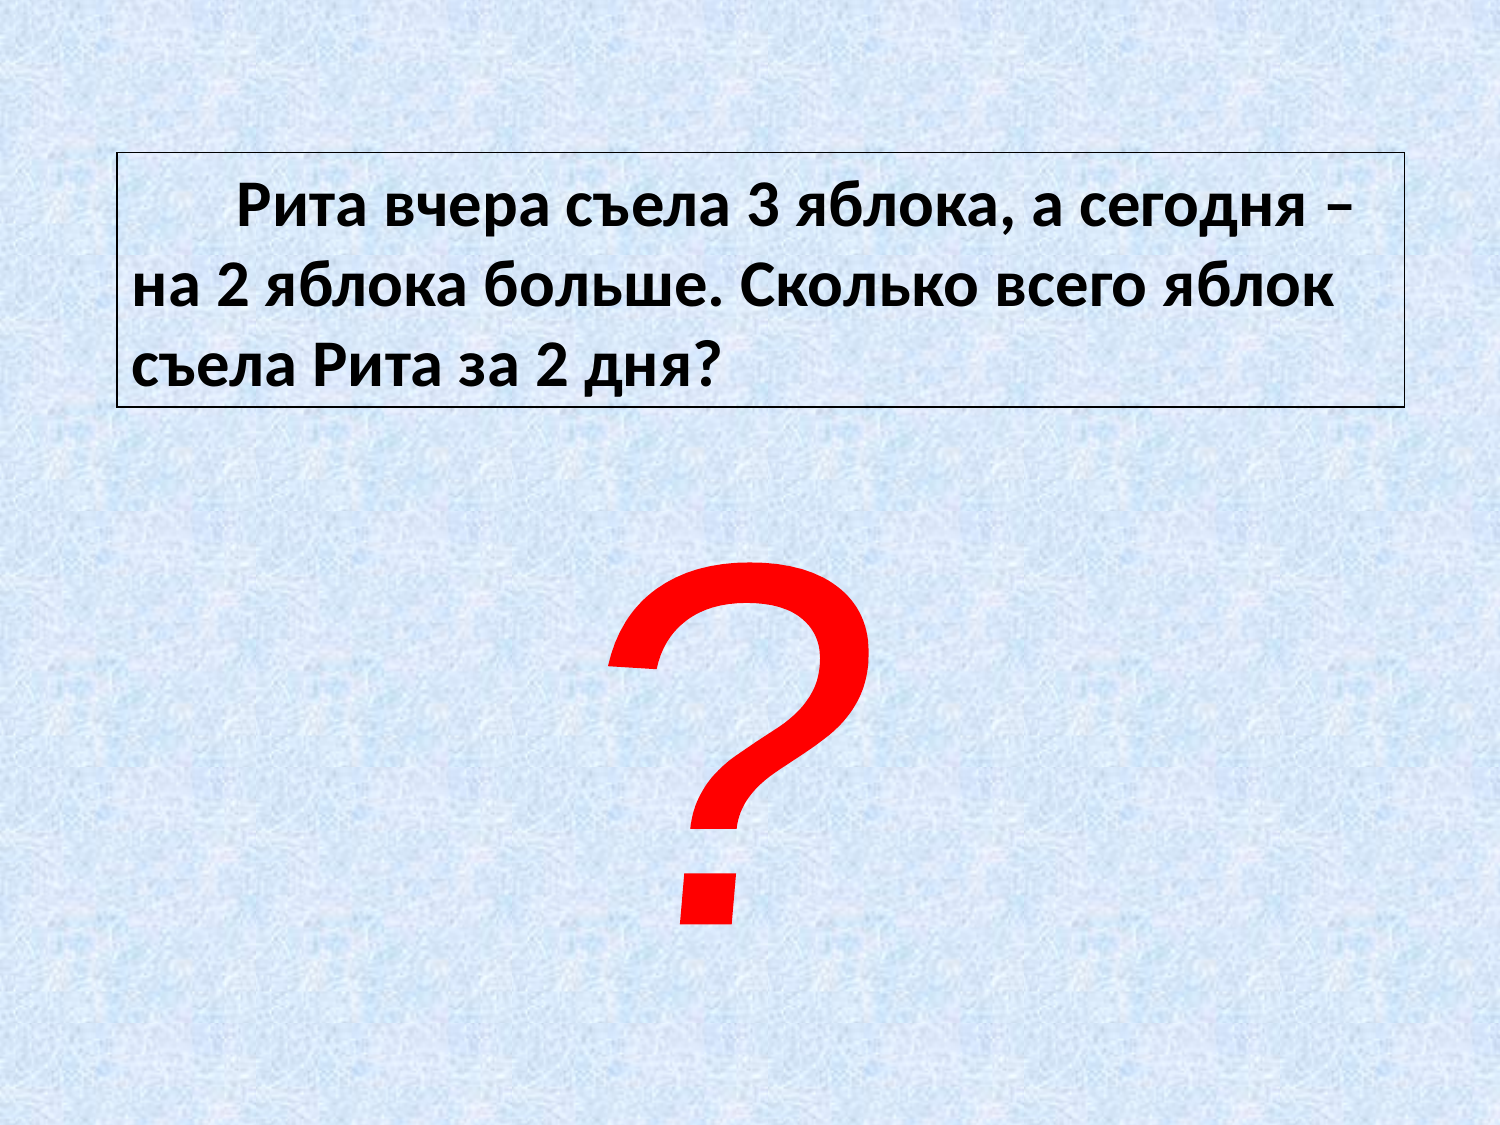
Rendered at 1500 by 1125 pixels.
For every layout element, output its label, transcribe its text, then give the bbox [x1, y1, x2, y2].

text_box Рита вчера съела 3 яблока, а сегодня – на 2 яблока больше. Сколько всего яблок съела Рита за 2 дня? [117, 152, 1405, 407]
picture [0, 0, 1500, 1125]
